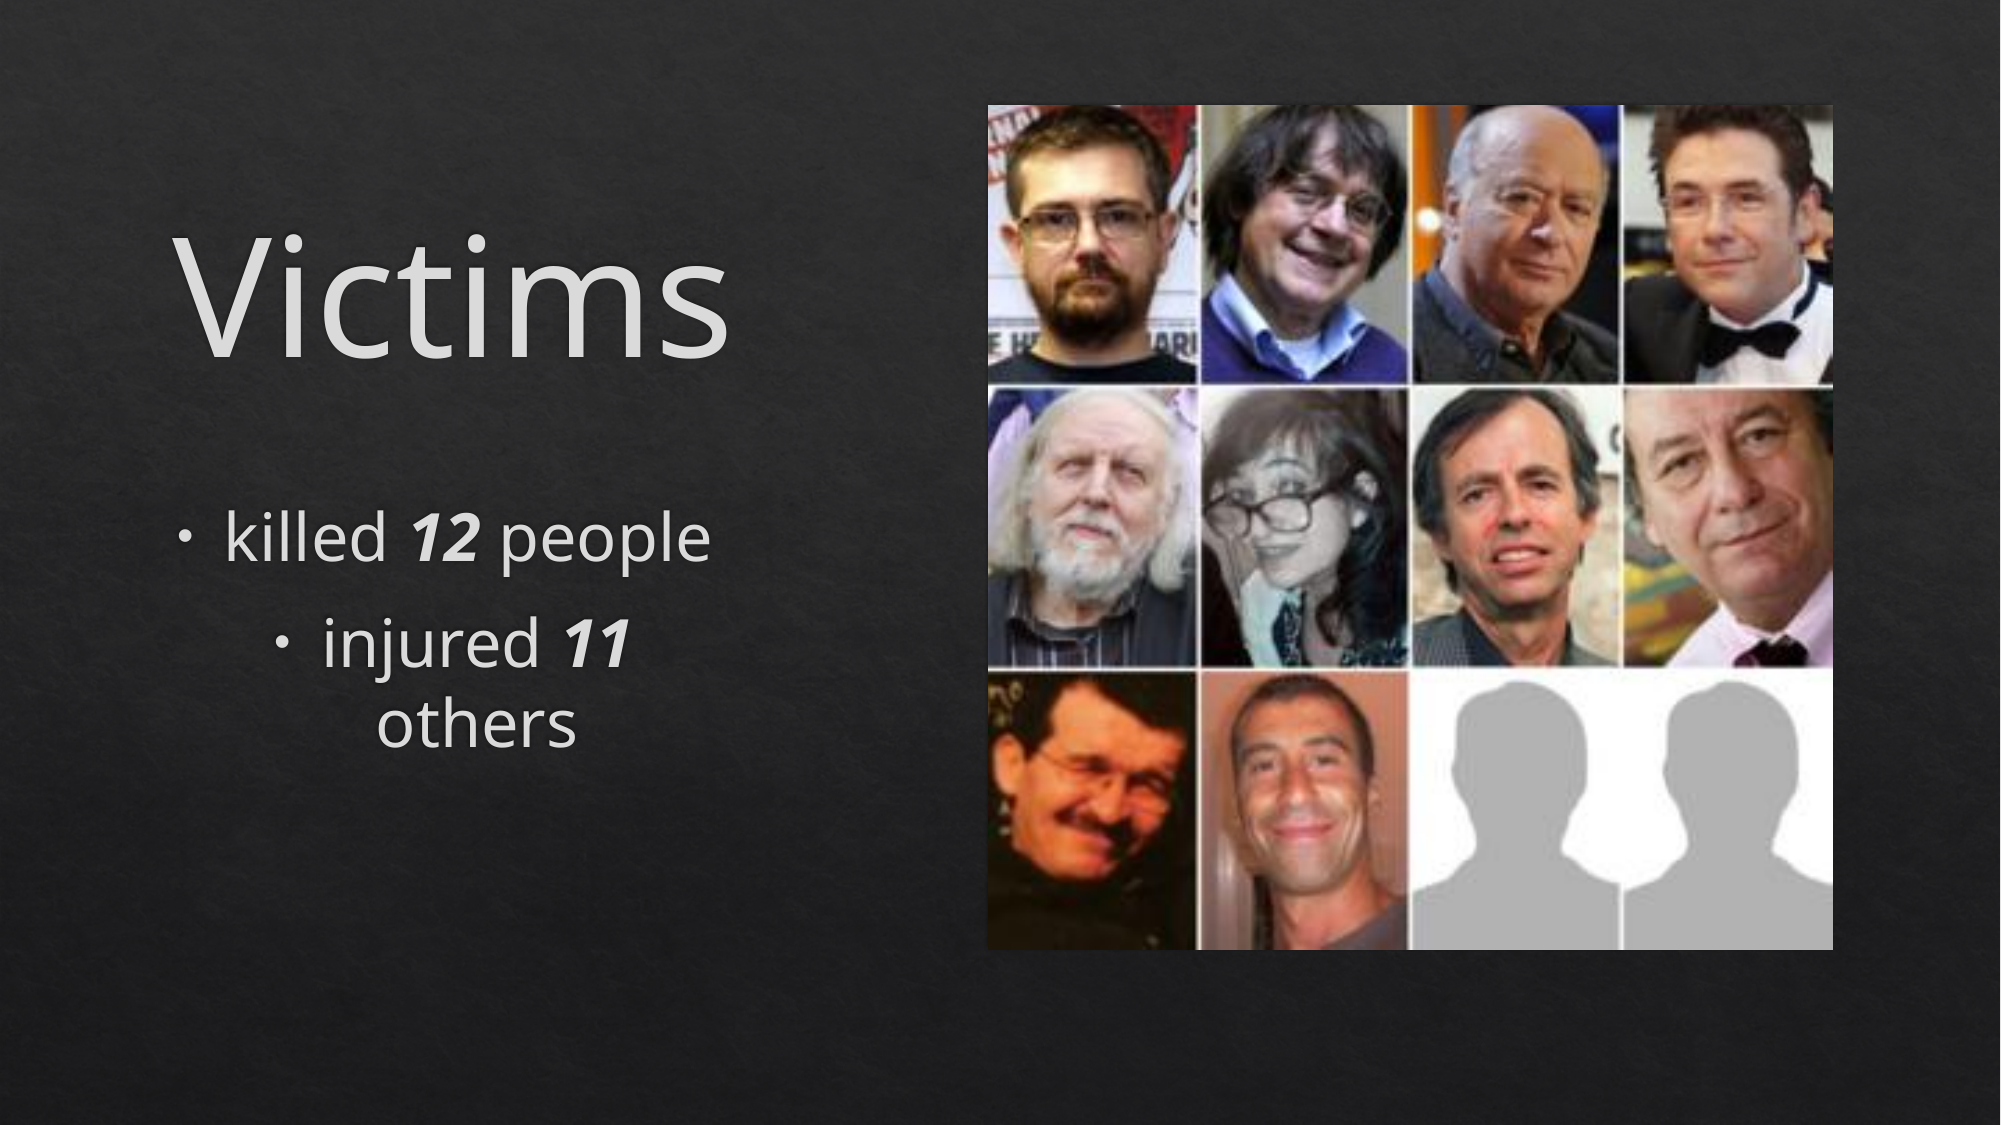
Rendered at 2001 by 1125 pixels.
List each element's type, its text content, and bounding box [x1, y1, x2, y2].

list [988, 105, 1833, 951]
list killed 12 people injured 11 others [149, 487, 758, 1039]
title Victims [149, 99, 758, 399]
